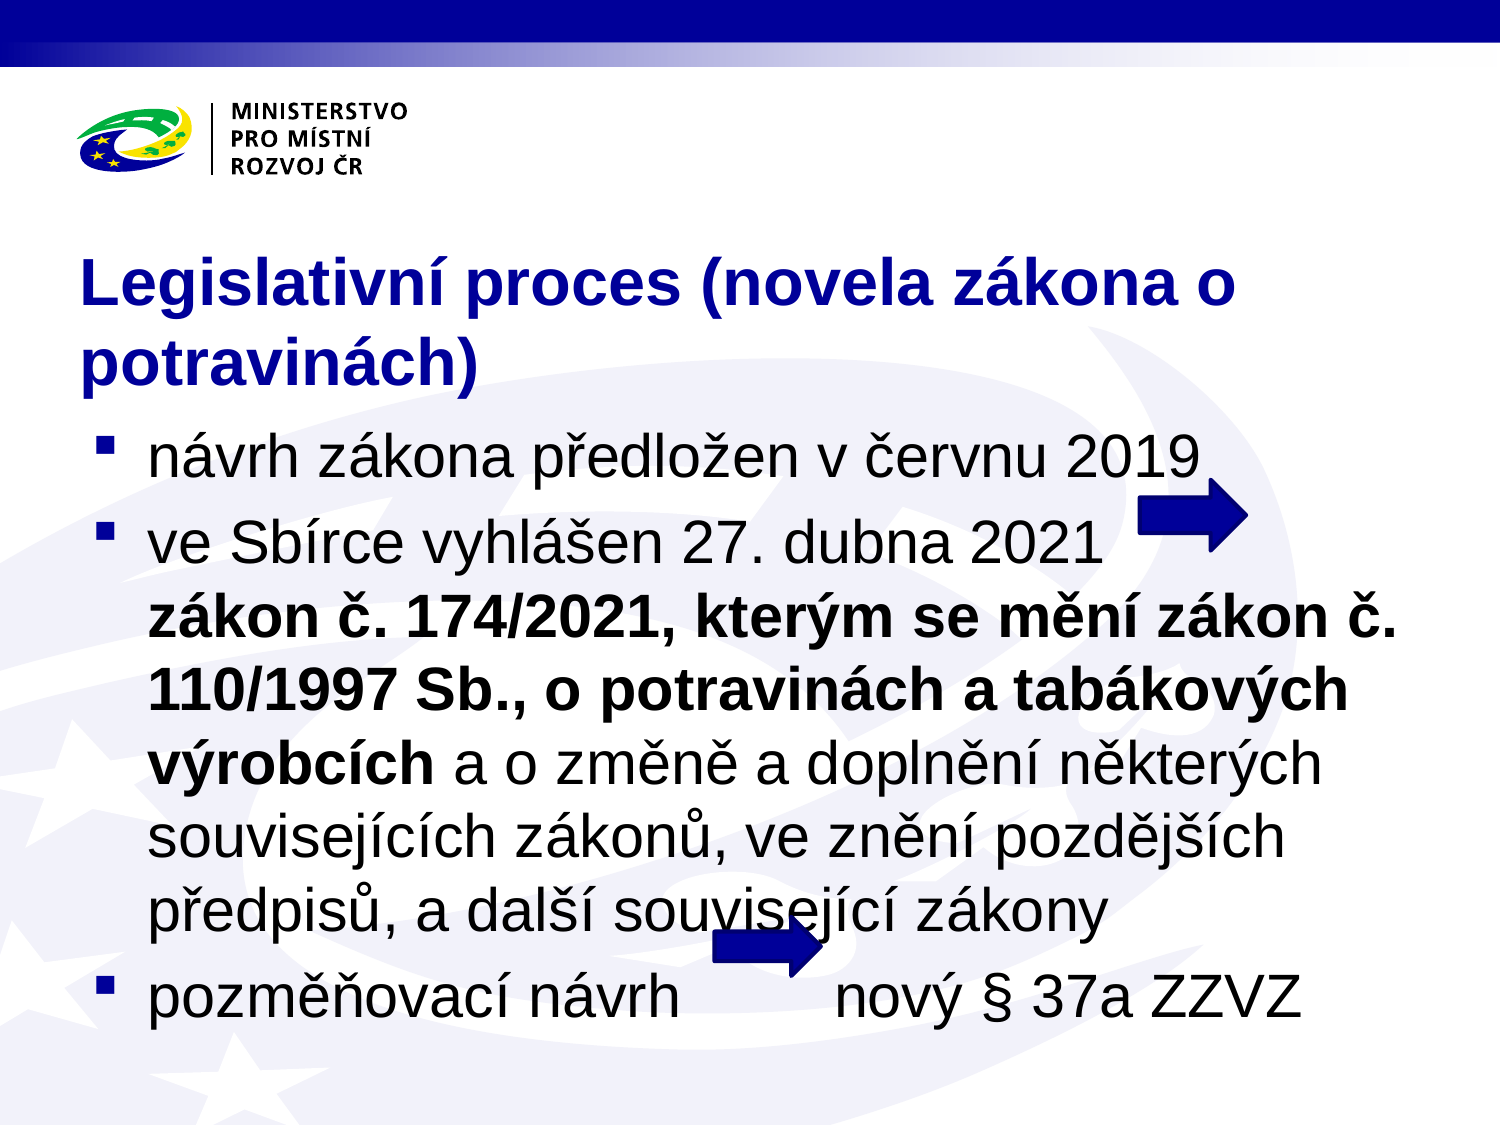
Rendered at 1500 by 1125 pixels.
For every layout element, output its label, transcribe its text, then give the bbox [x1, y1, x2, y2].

text_box [712, 914, 823, 978]
text_box [1137, 477, 1249, 553]
list návrh zákona předložen v červnu 2019 ve Sbírce vyhlášen 27. dubna 2021 zákon č. 174/2021, kterým se mění zákon č. 110/1997 Sb., o potravinách a tabákových výrobcích a o změně a doplnění některých souvisejících zákonů, ve znění pozdějších předpisů, a další související zákony pozměňovací návrh nový § 37a ZZVZ [76, 408, 1427, 1059]
title Legislativní proces (novela zákona o potravinách) [64, 231, 1425, 315]
